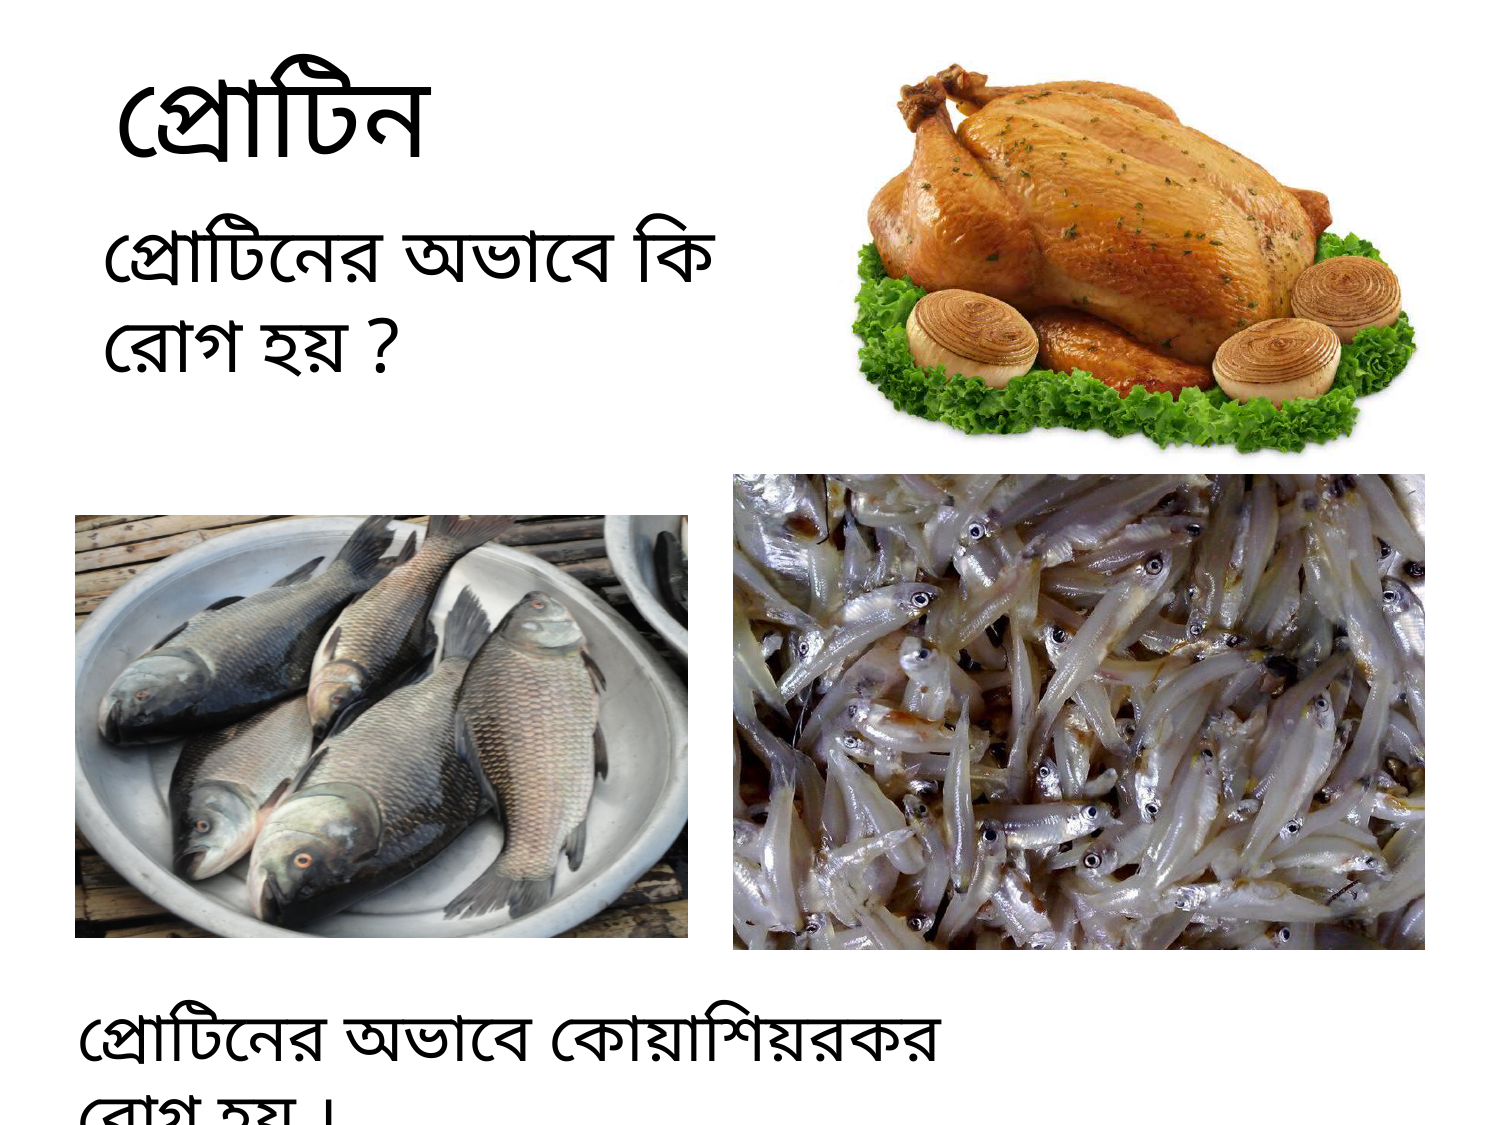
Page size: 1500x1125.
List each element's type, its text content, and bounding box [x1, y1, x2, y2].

picture [74, 515, 688, 938]
text_box প্রোটিনের অভাবে কি রোগ হয় ? [87, 199, 819, 395]
text_box প্রোটিনের অভাবে কোয়াশিয়রকর রোগ হয় । [62, 987, 1011, 1125]
text_box প্রোটিন [99, 37, 563, 188]
picture [733, 49, 1438, 951]
